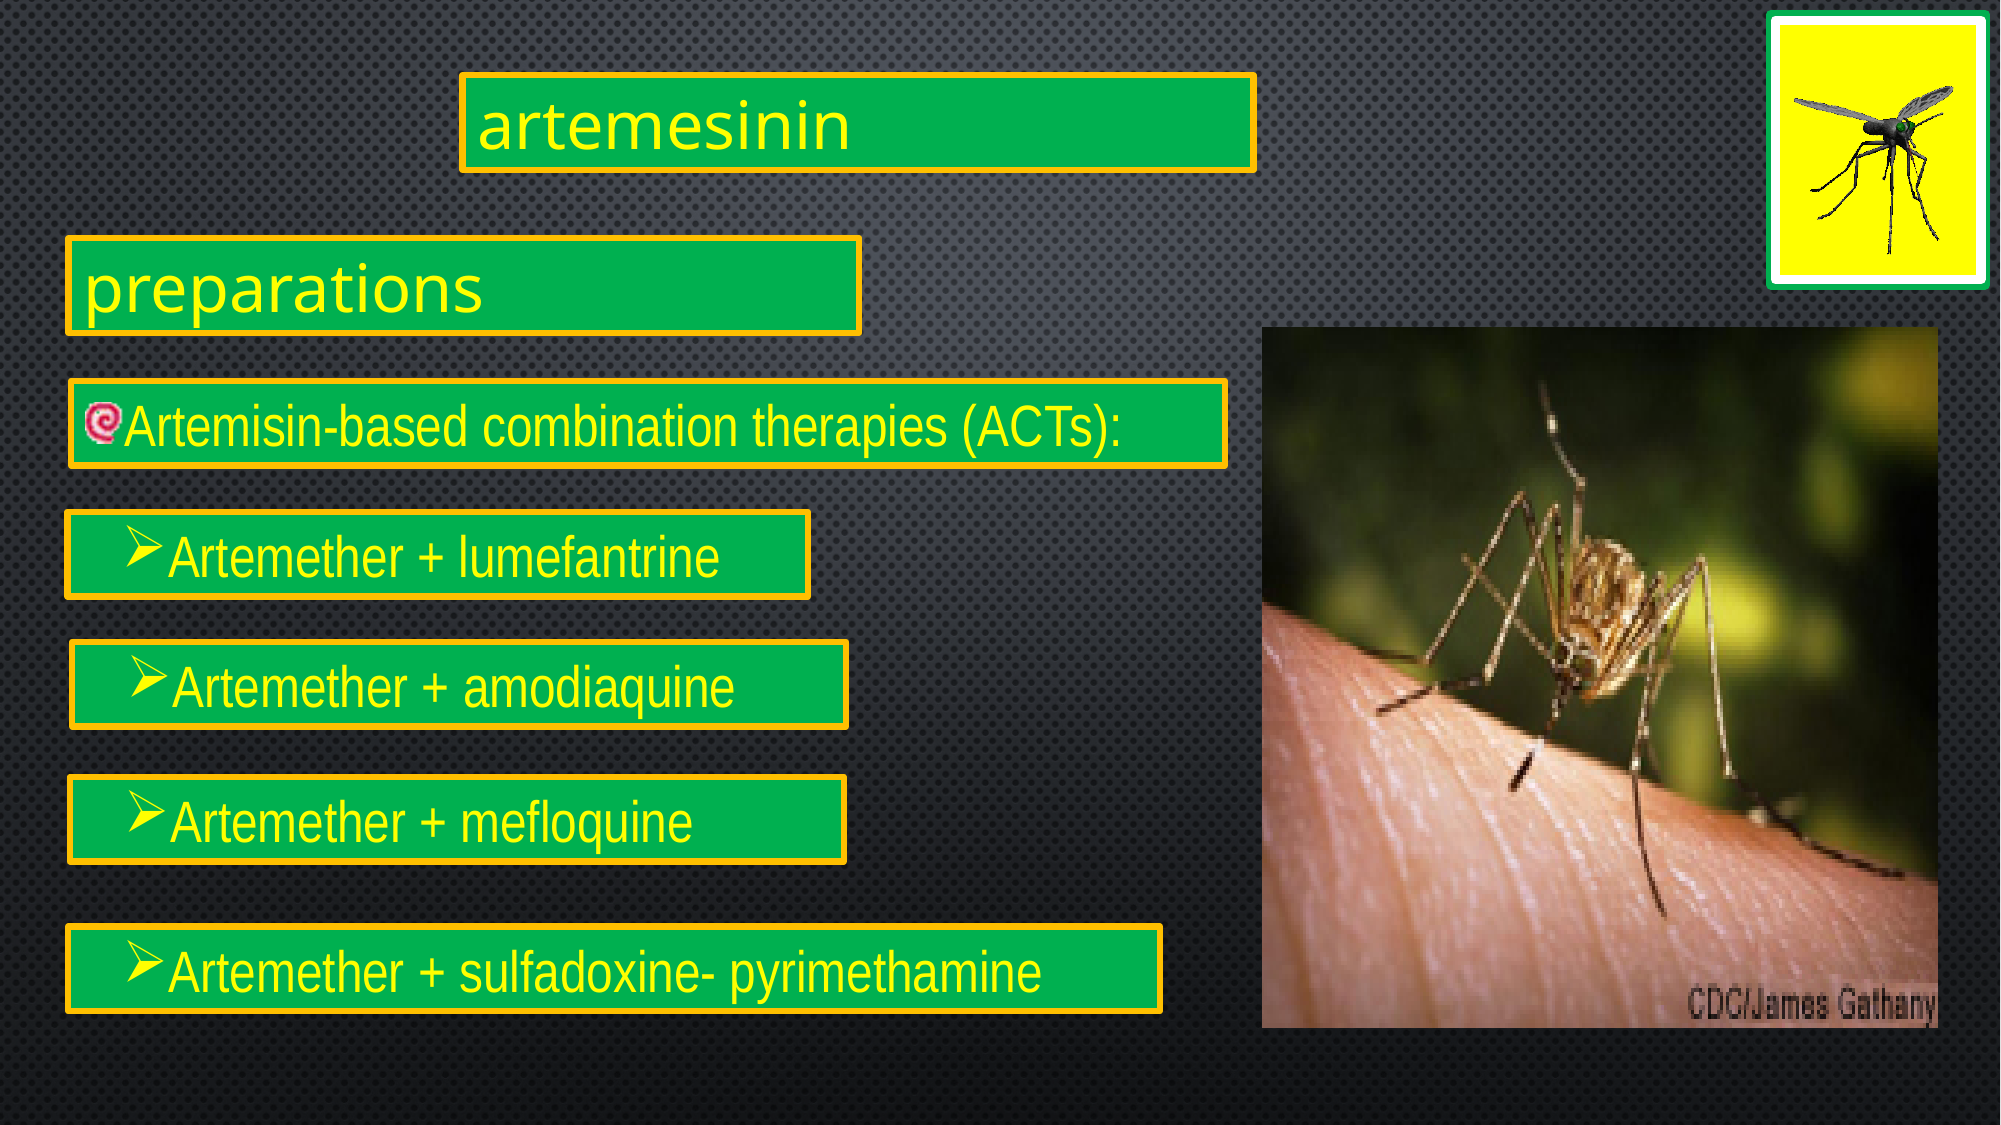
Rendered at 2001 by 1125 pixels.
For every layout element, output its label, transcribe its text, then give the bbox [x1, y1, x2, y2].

text_box Artemisin-based combination therapies (ACTs): [71, 380, 1225, 466]
text_box Artemether + amodiaquine [72, 641, 847, 727]
picture [1262, 327, 1938, 1028]
text_box [1770, 13, 1987, 287]
text_box Artemether + sulfadoxine- pyrimethamine [68, 926, 1160, 1012]
text_box Artemether + mefloquine [69, 776, 844, 862]
picture [85, 402, 125, 444]
picture [1779, 24, 1977, 275]
text_box preparations [68, 238, 860, 333]
text_box artemesinin [462, 75, 1254, 170]
text_box Artemether + lumefantrine [67, 511, 808, 597]
